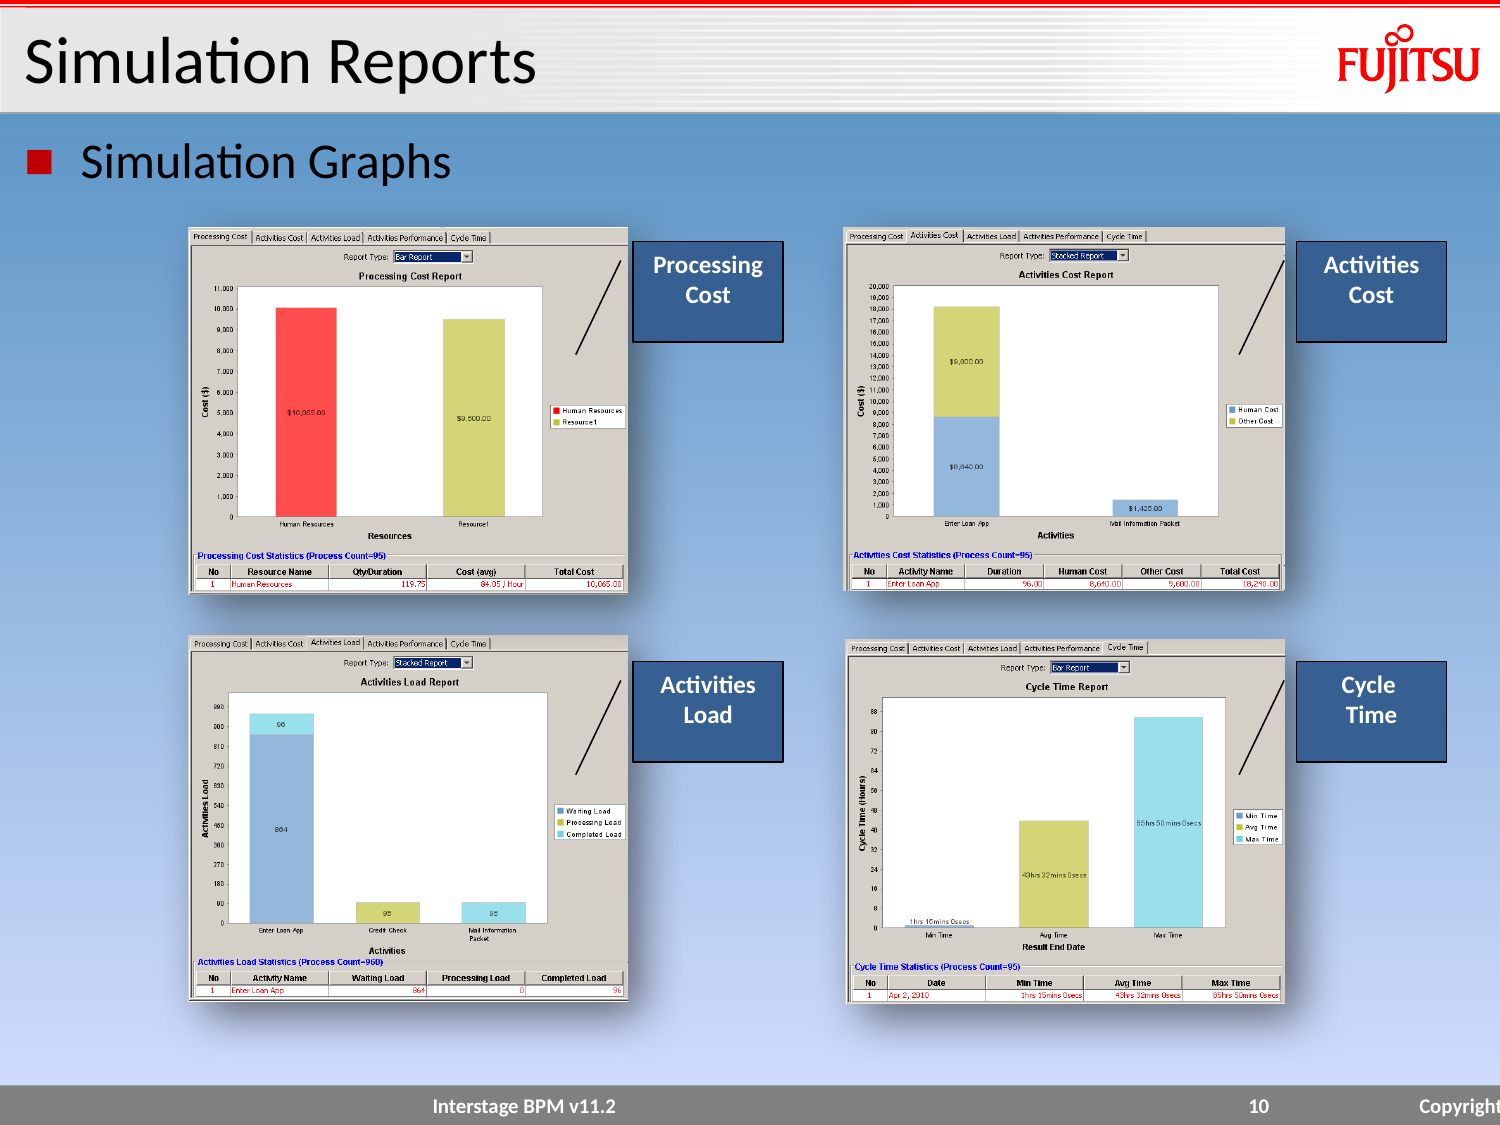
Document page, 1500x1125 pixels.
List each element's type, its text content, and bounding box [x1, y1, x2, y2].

text_box Cycle Time [1296, 661, 1447, 763]
picture [843, 227, 1285, 591]
text_box Activities Load [634, 661, 784, 763]
picture [1318, 8, 1500, 112]
picture [844, 639, 1285, 1004]
list Simulation Graphs [9, 125, 1490, 1075]
text_box Activities Cost [1296, 241, 1447, 343]
text_box Processing Cost [634, 241, 784, 343]
picture [188, 227, 629, 596]
title Simulation Reports [9, 0, 1318, 115]
picture [188, 635, 629, 1002]
picture [0, 8, 9, 112]
